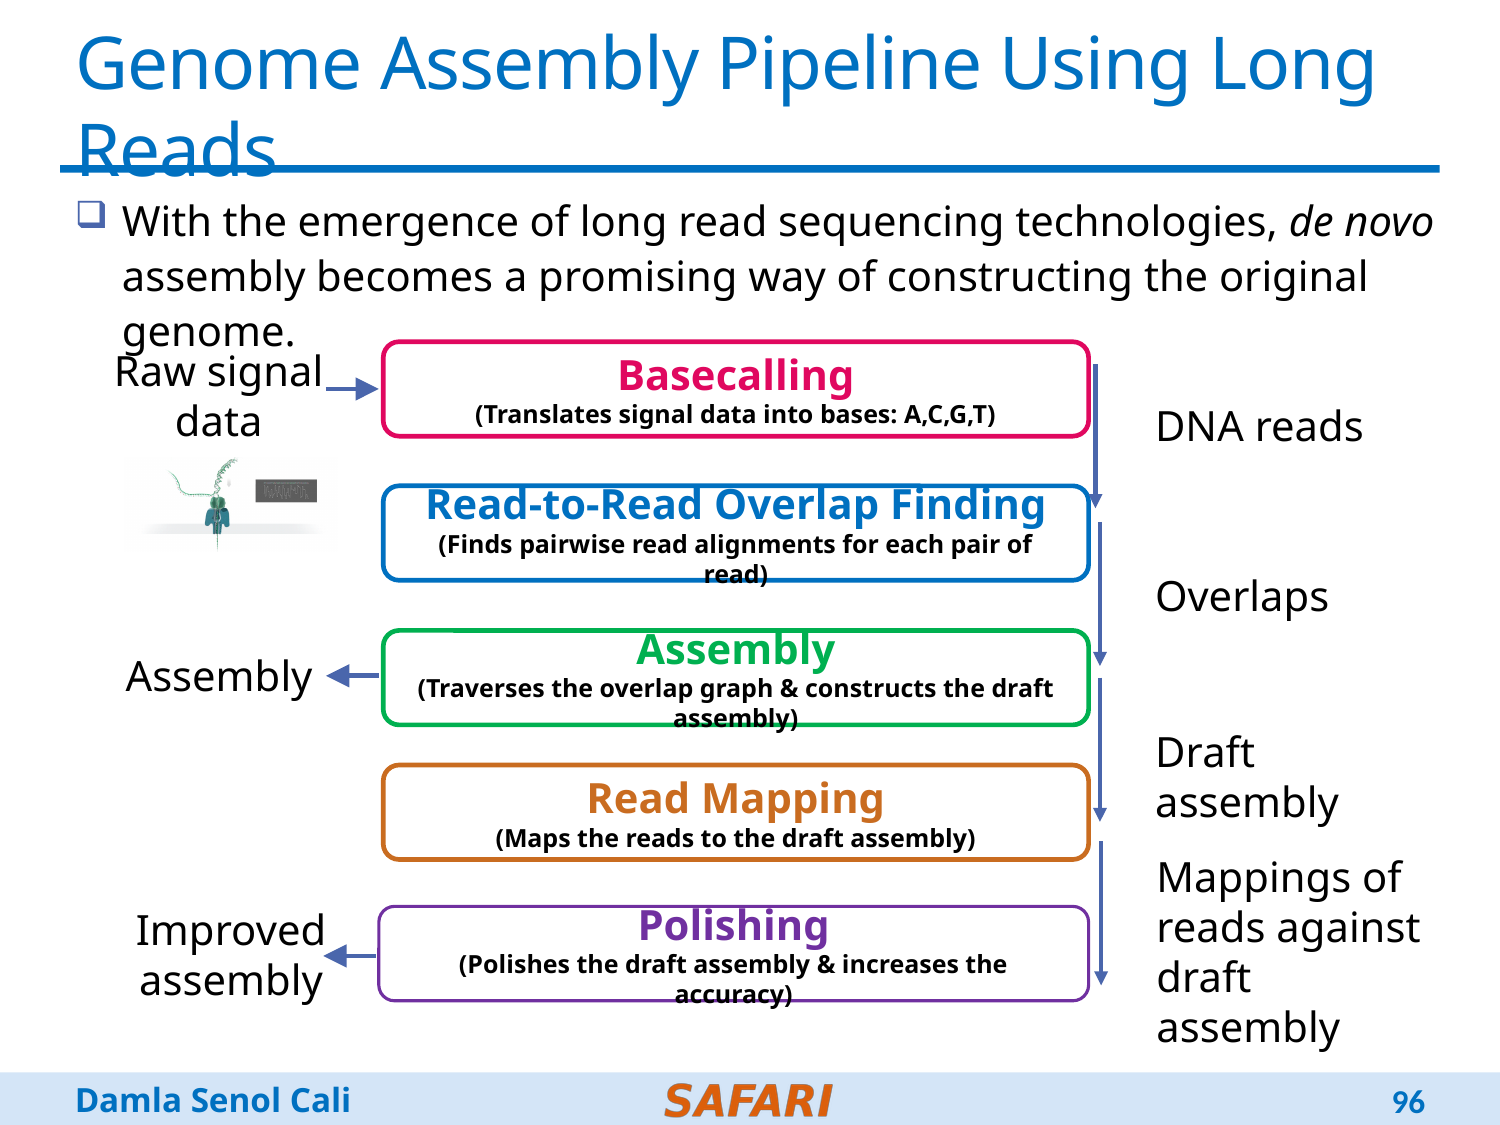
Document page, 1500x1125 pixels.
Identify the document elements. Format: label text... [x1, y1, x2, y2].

text_box Mappings of reads against draft assembly [1141, 843, 1457, 954]
picture [123, 456, 339, 552]
text_box Basecalling (Translates signal data into bases: A,C,G,T) [383, 362, 1089, 437]
text_box Draft assembly [1140, 717, 1456, 782]
text_box Assembly [90, 641, 350, 697]
text_box With the emergence of long read sequencing technologies, de novo assembly becomes a promising way of constructing the original genome. [60, 182, 1457, 362]
slide_number 96 [1233, 1077, 1440, 1123]
text_box Raw signal data [90, 362, 350, 431]
title Genome Assembly Pipeline Using Long Reads [60, 42, 1440, 166]
text_box Assembly (Traverses the overlap graph & constructs the draft assembly) [383, 630, 1089, 725]
text_box Read Mapping (Maps the reads to the draft assembly) [383, 765, 1089, 860]
text_box Improved assembly [85, 896, 377, 991]
text_box Polishing (Polishes the draft assembly & increases the accuracy) [378, 906, 1089, 1001]
text_box Read-to-Read Overlap Finding (Finds pairwise read alignments for each pair of read) [383, 485, 1089, 581]
text_box Overlaps [1140, 561, 1396, 622]
picture [663, 1075, 837, 1125]
text_box DNA reads [1140, 392, 1396, 460]
